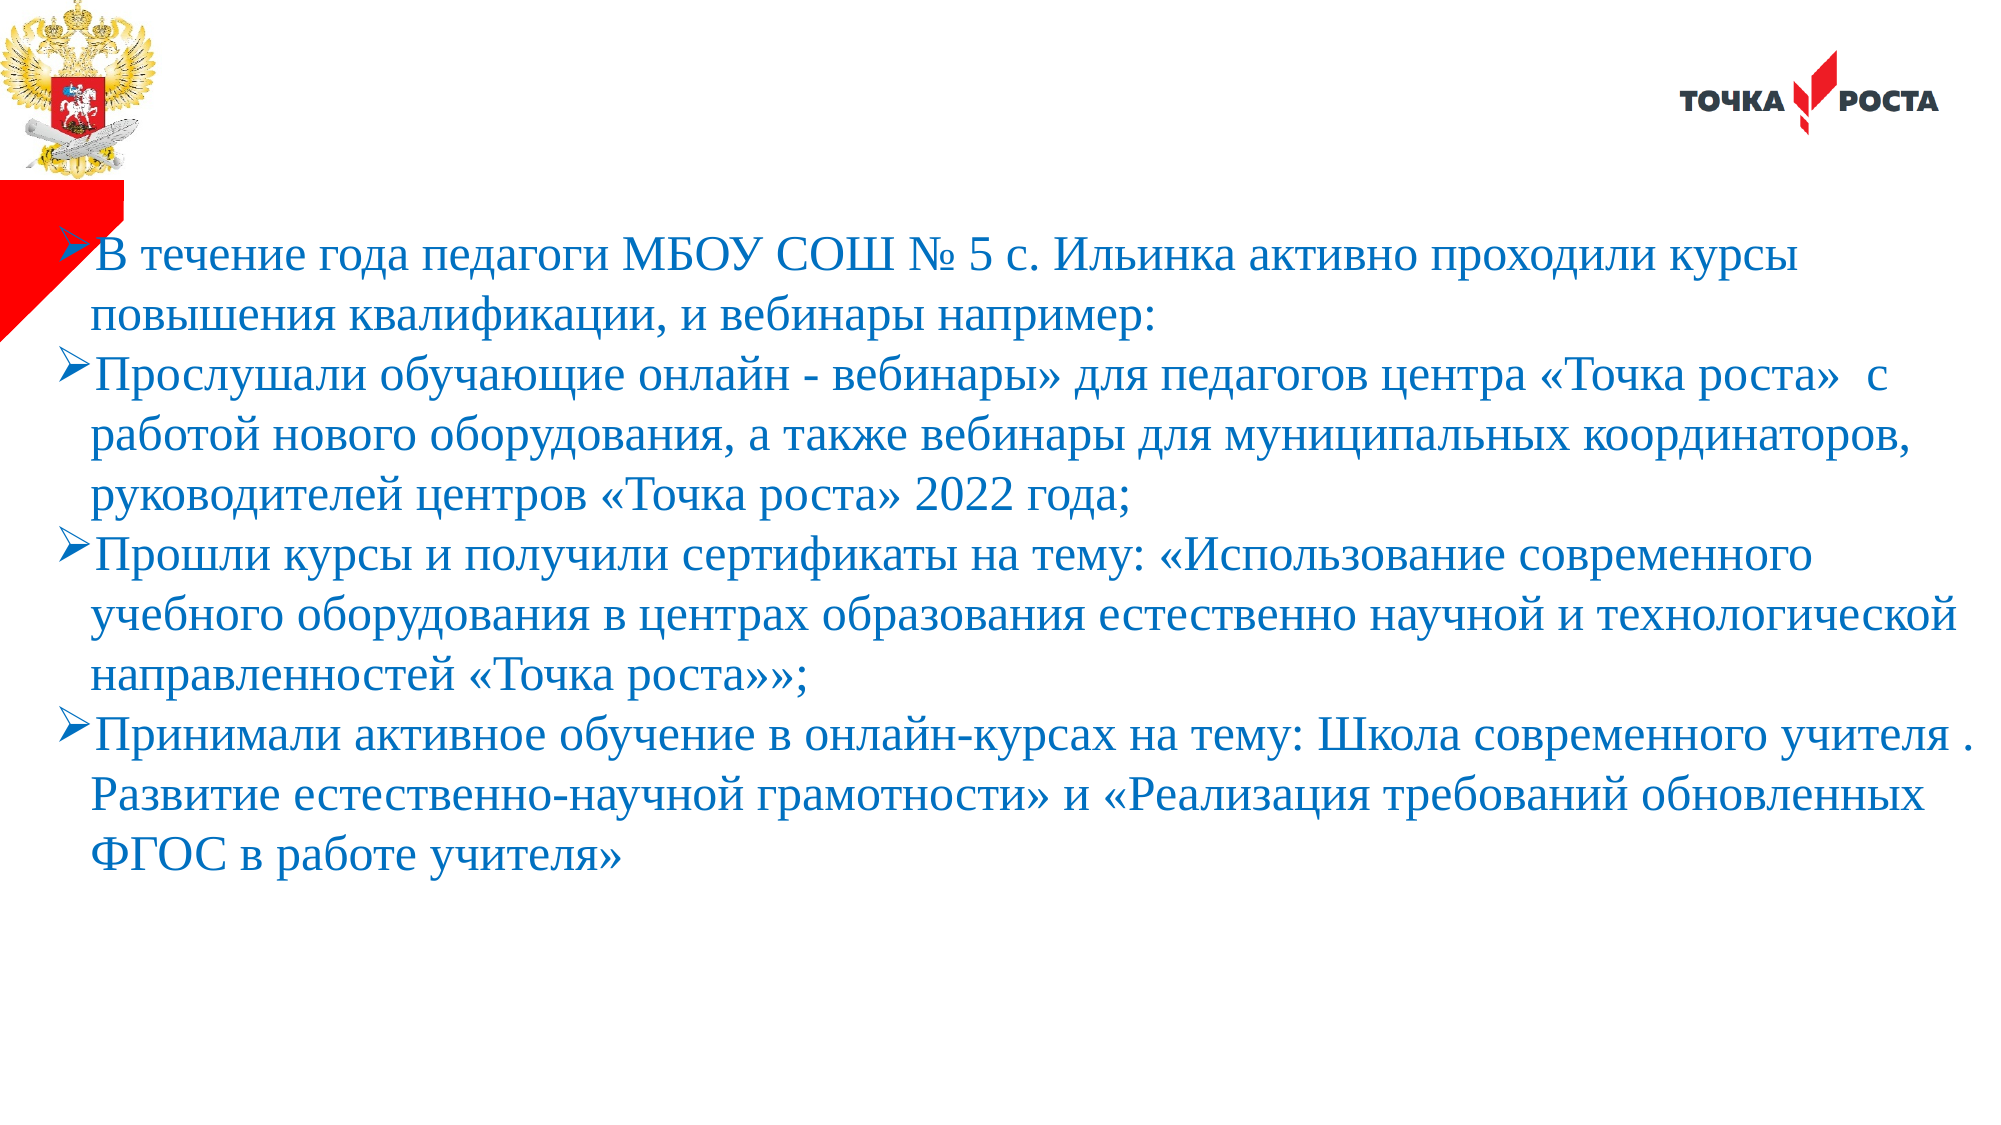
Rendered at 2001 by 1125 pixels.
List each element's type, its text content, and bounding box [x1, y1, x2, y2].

subtitle В течение года педагоги МБОУ СОШ № 5 с. Ильинка активно проходили курсы повышения квалификации, и вебинары например: Прослушали обучающие онлайн - вебинары» для педагогов центра «Точка роста» с работой нового оборудования, а также вебинары для муниципальных координаторов, руководителей центров «Точка роста» 2022 года; Прошли курсы и получили сертификаты на тему: «Использование современного учебного оборудования в центрах образования естественно научной и технологической направленностей «Точка роста»»; Принимали активное обучение в онлайн-курсах на тему: Школа современного учителя . Развитие естественно-научной грамотности» и «Реализация требований обновленных ФГОС в работе учителя» [55, 326, 2000, 776]
picture [1671, 42, 1947, 146]
picture [0, 0, 163, 180]
